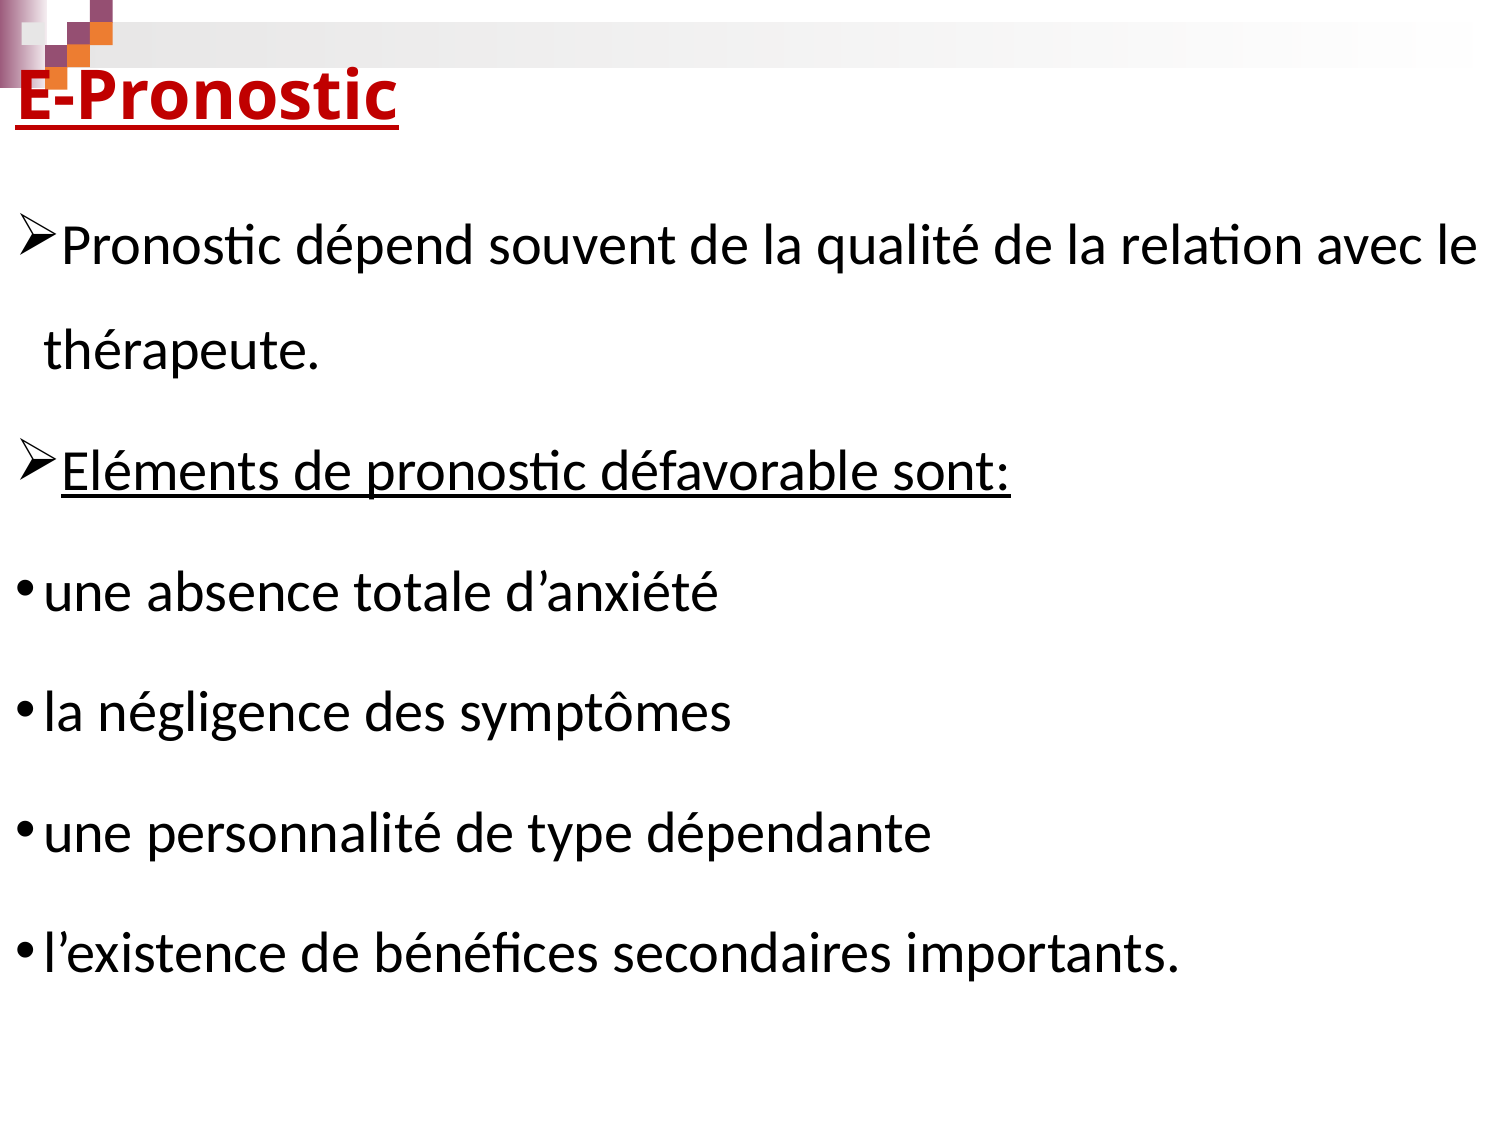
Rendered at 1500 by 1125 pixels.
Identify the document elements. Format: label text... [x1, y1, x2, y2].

title E-Pronostic [0, 45, 1425, 164]
list Pronostic dépend souvent de la qualité de la relation avec le thérapeute. Eléments de pronostic défavorable sont: une absence totale d’anxiété la négligence des symptômes une personnalité de type dépendante l’existence de bénéfices secondaires importants. [0, 164, 1500, 1125]
